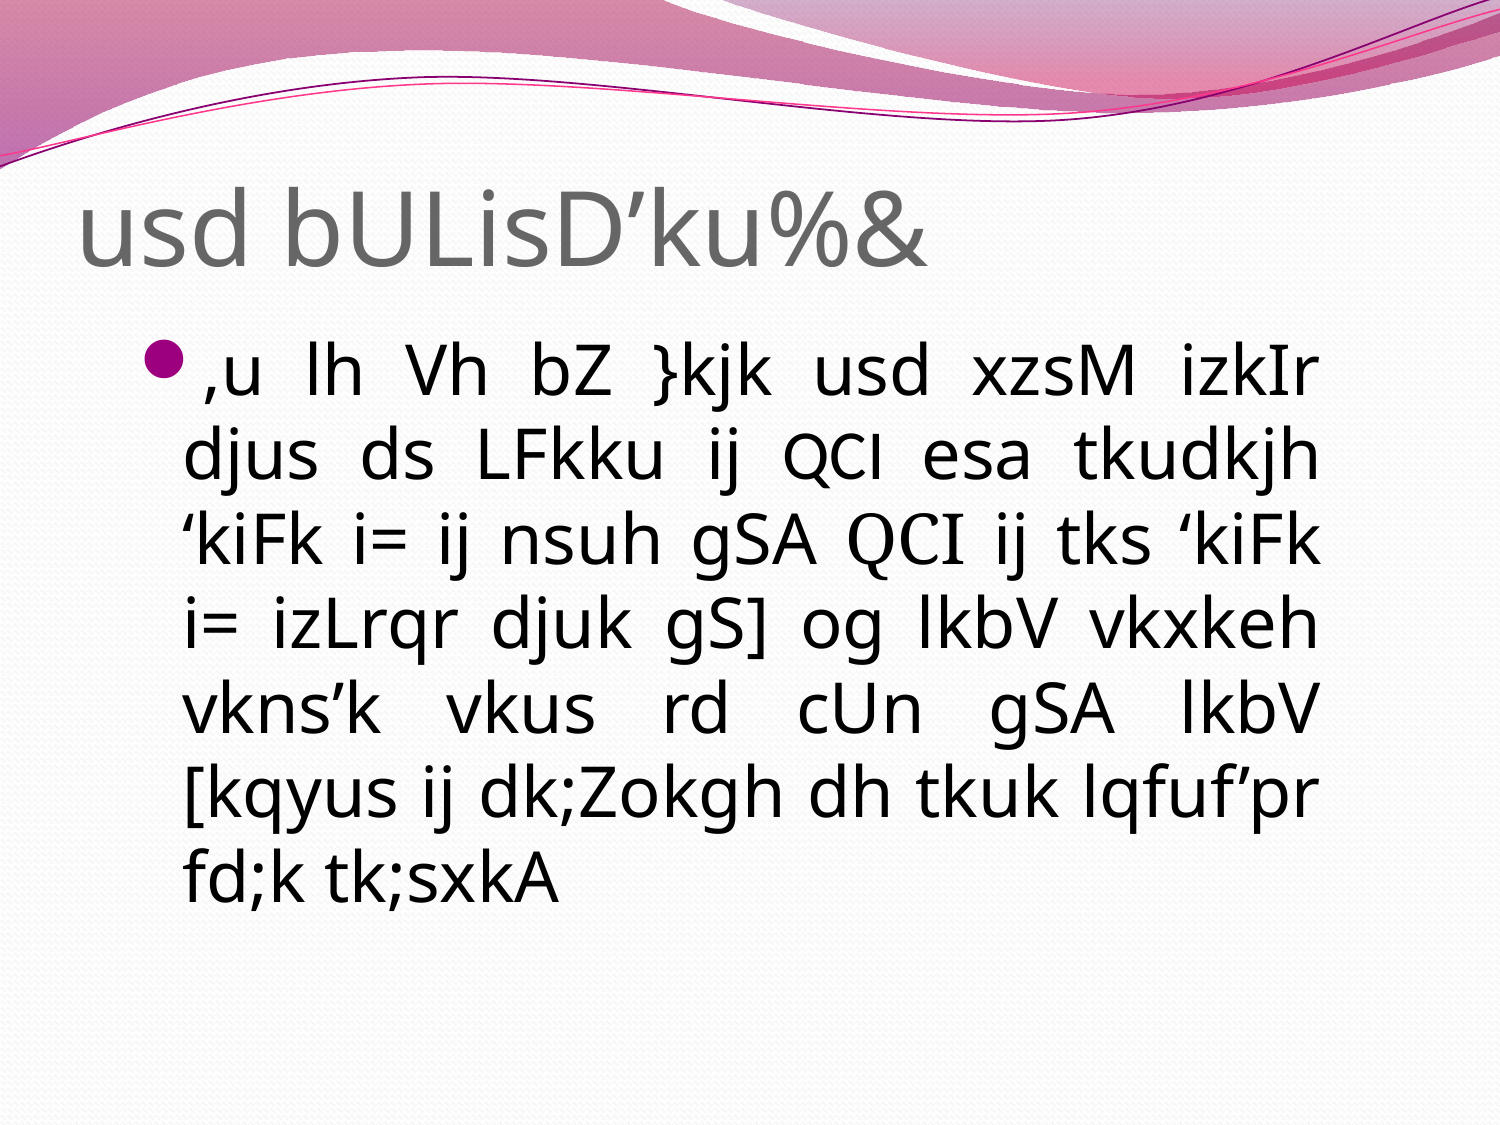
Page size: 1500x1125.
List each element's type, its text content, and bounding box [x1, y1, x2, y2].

list ,u lh Vh bZ }kjk usd xzsM izkIr djus ds LFkku ij QCI esa tkudkjh ‘kiFk i= ij nsuh gSA QCI ij tks ‘kiFk i= izLrqr djuk gS] og lkbV vkxkeh vkns’k vkus rd cUn gSA lkbV [kqyus ij dk;Zokgh dh tkuk lqfuf’pr fd;k tk;sxkA [125, 324, 1338, 925]
title usd bULisD’ku%& [75, 115, 1425, 288]
